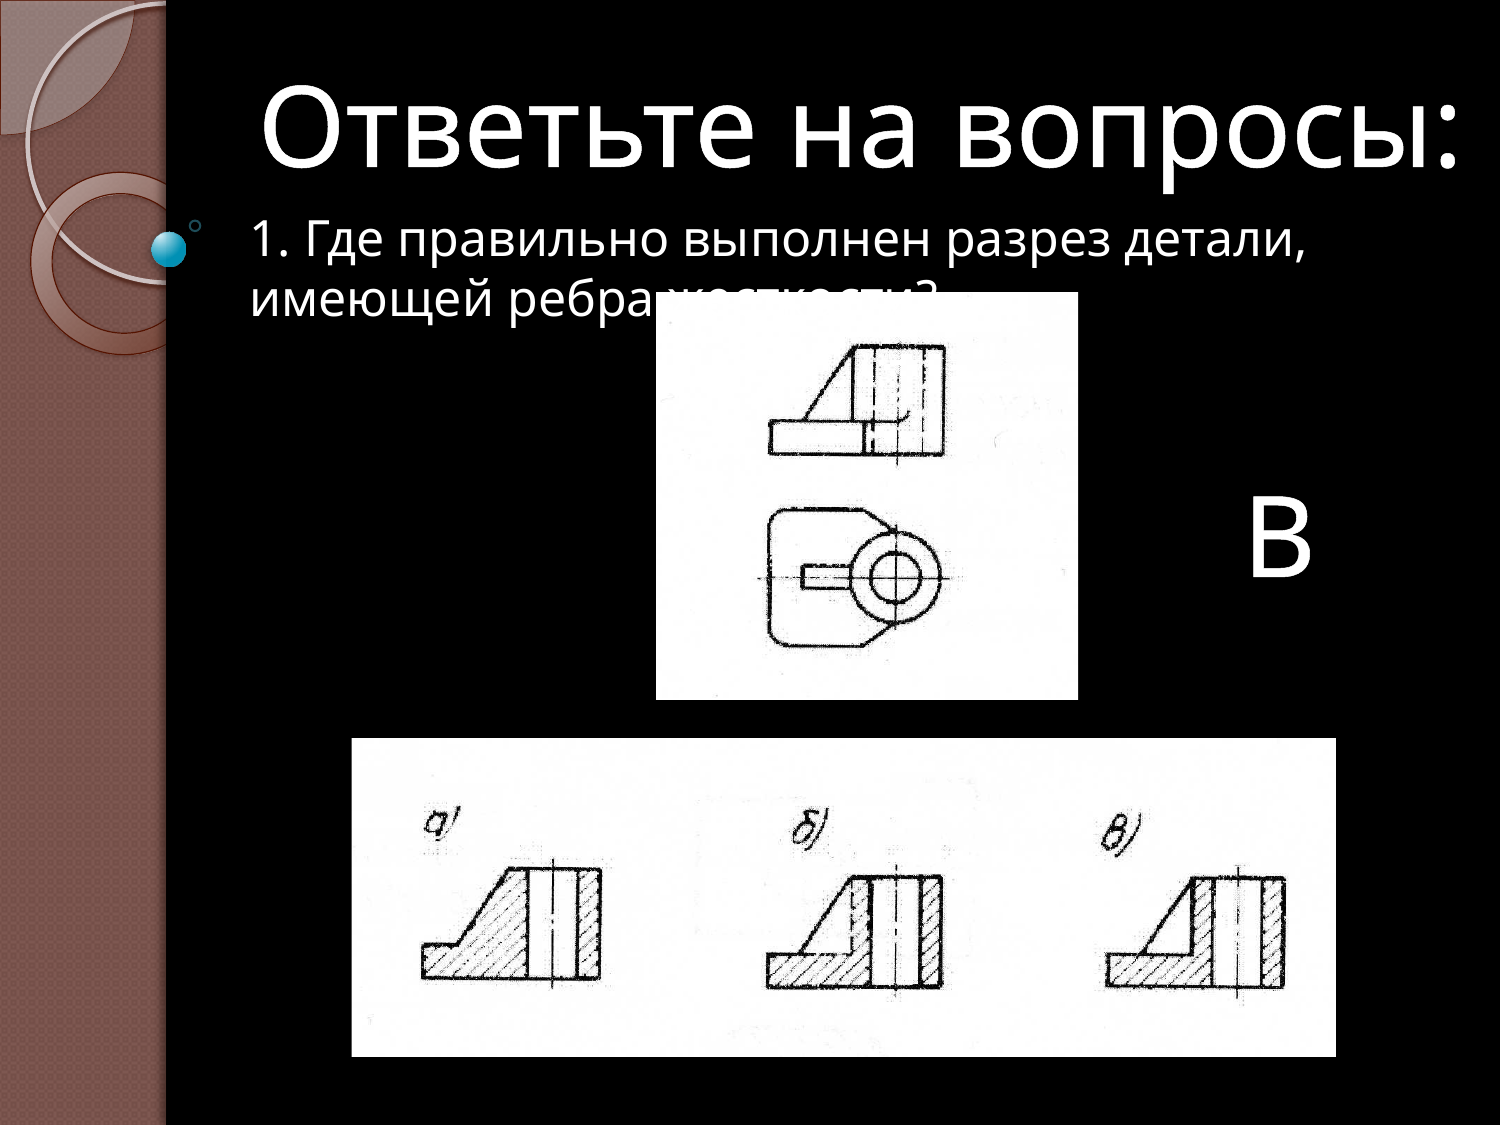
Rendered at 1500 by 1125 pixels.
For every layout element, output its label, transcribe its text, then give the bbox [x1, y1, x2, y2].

picture [655, 292, 1079, 701]
text_box Ответьте на вопросы: [242, 46, 1479, 197]
picture [351, 738, 1337, 1057]
text_box 1. Где правильно выполнен разрез детали, имеющей ребра жесткости? [234, 199, 1430, 334]
text_box В [1227, 456, 1331, 607]
